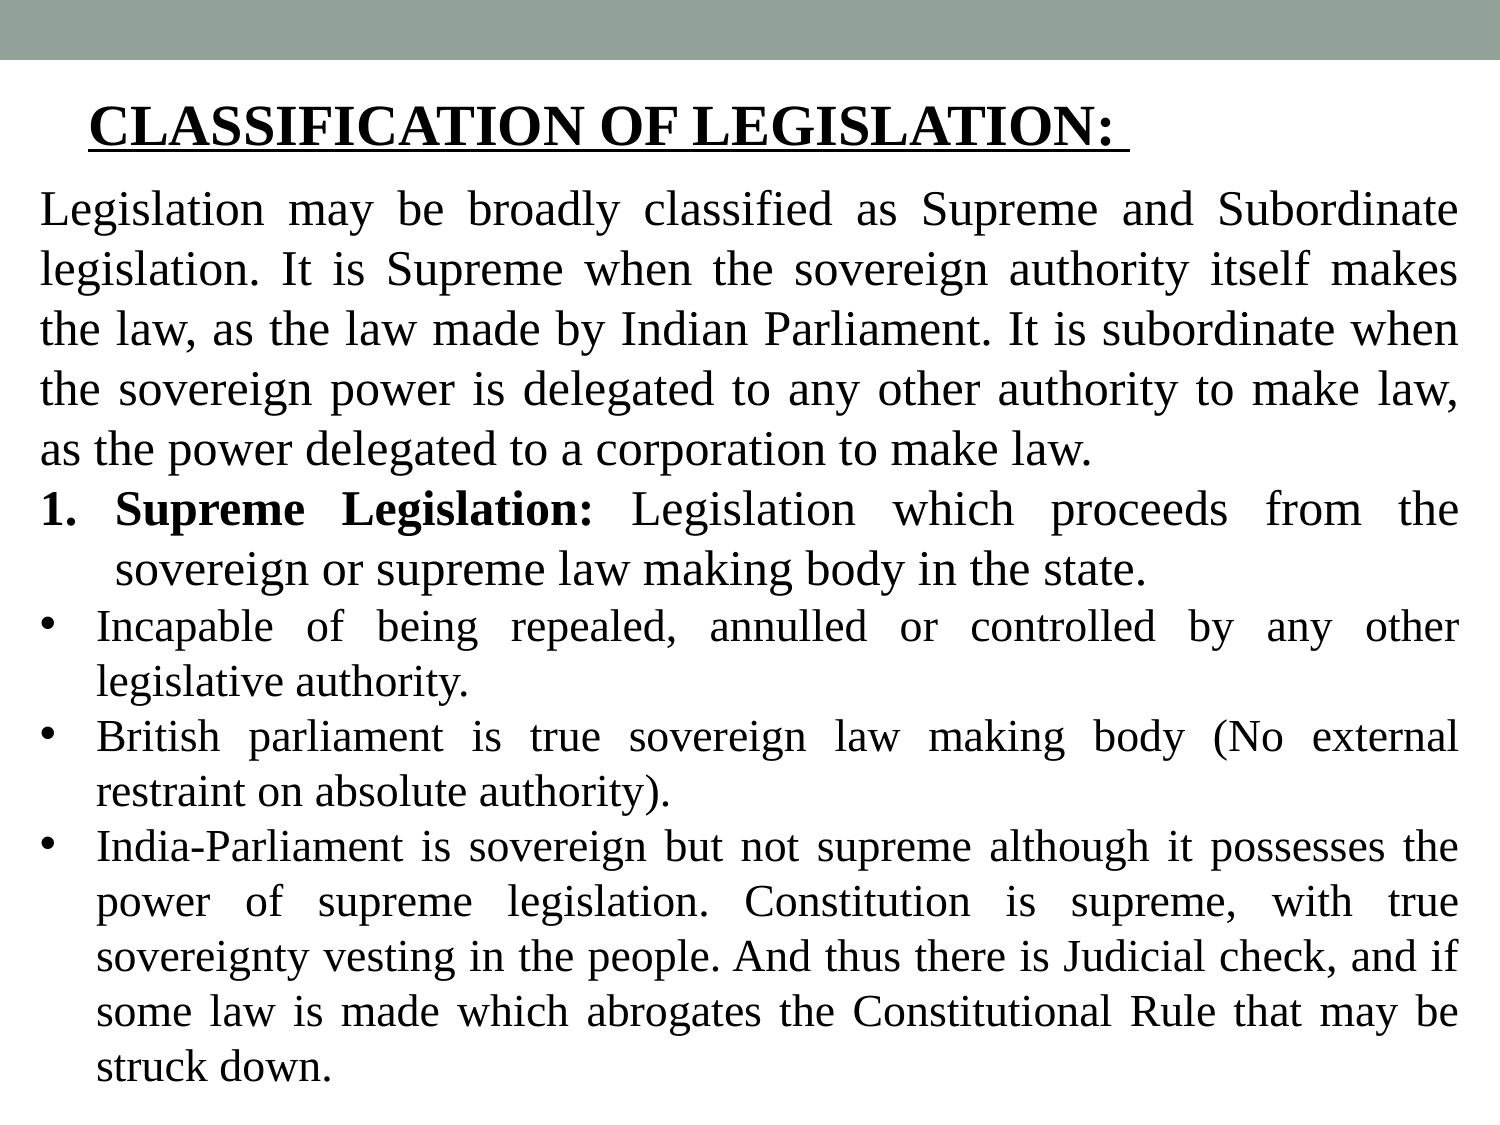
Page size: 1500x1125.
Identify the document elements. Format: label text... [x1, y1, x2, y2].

text_box CLASSIFICATION OF LEGISLATION: [73, 80, 1438, 165]
text_box Legislation may be broadly classified as Supreme and Subordinate legislation. It is Supreme when the sovereign authority itself makes the law, as the law made by Indian Parliament. It is subordinate when the sovereign power is delegated to any other authority to make law, as the power delegated to a corporation to make law. Supreme Legislation: Legislation which proceeds from the sovereign or supreme law making body in the state. Incapable of being repealed, annulled or controlled by any other legislative authority. British parliament is true sovereign law making body (No external restraint on absolute authority). India-Parliament is sovereign but not supreme although it possesses the power of supreme legislation. Constitution is supreme, with true sovereignty vesting in the people. And thus there is Judicial check, and if some law is made which abrogates the Constitutional Rule that may be struck down. [24, 168, 1475, 1125]
